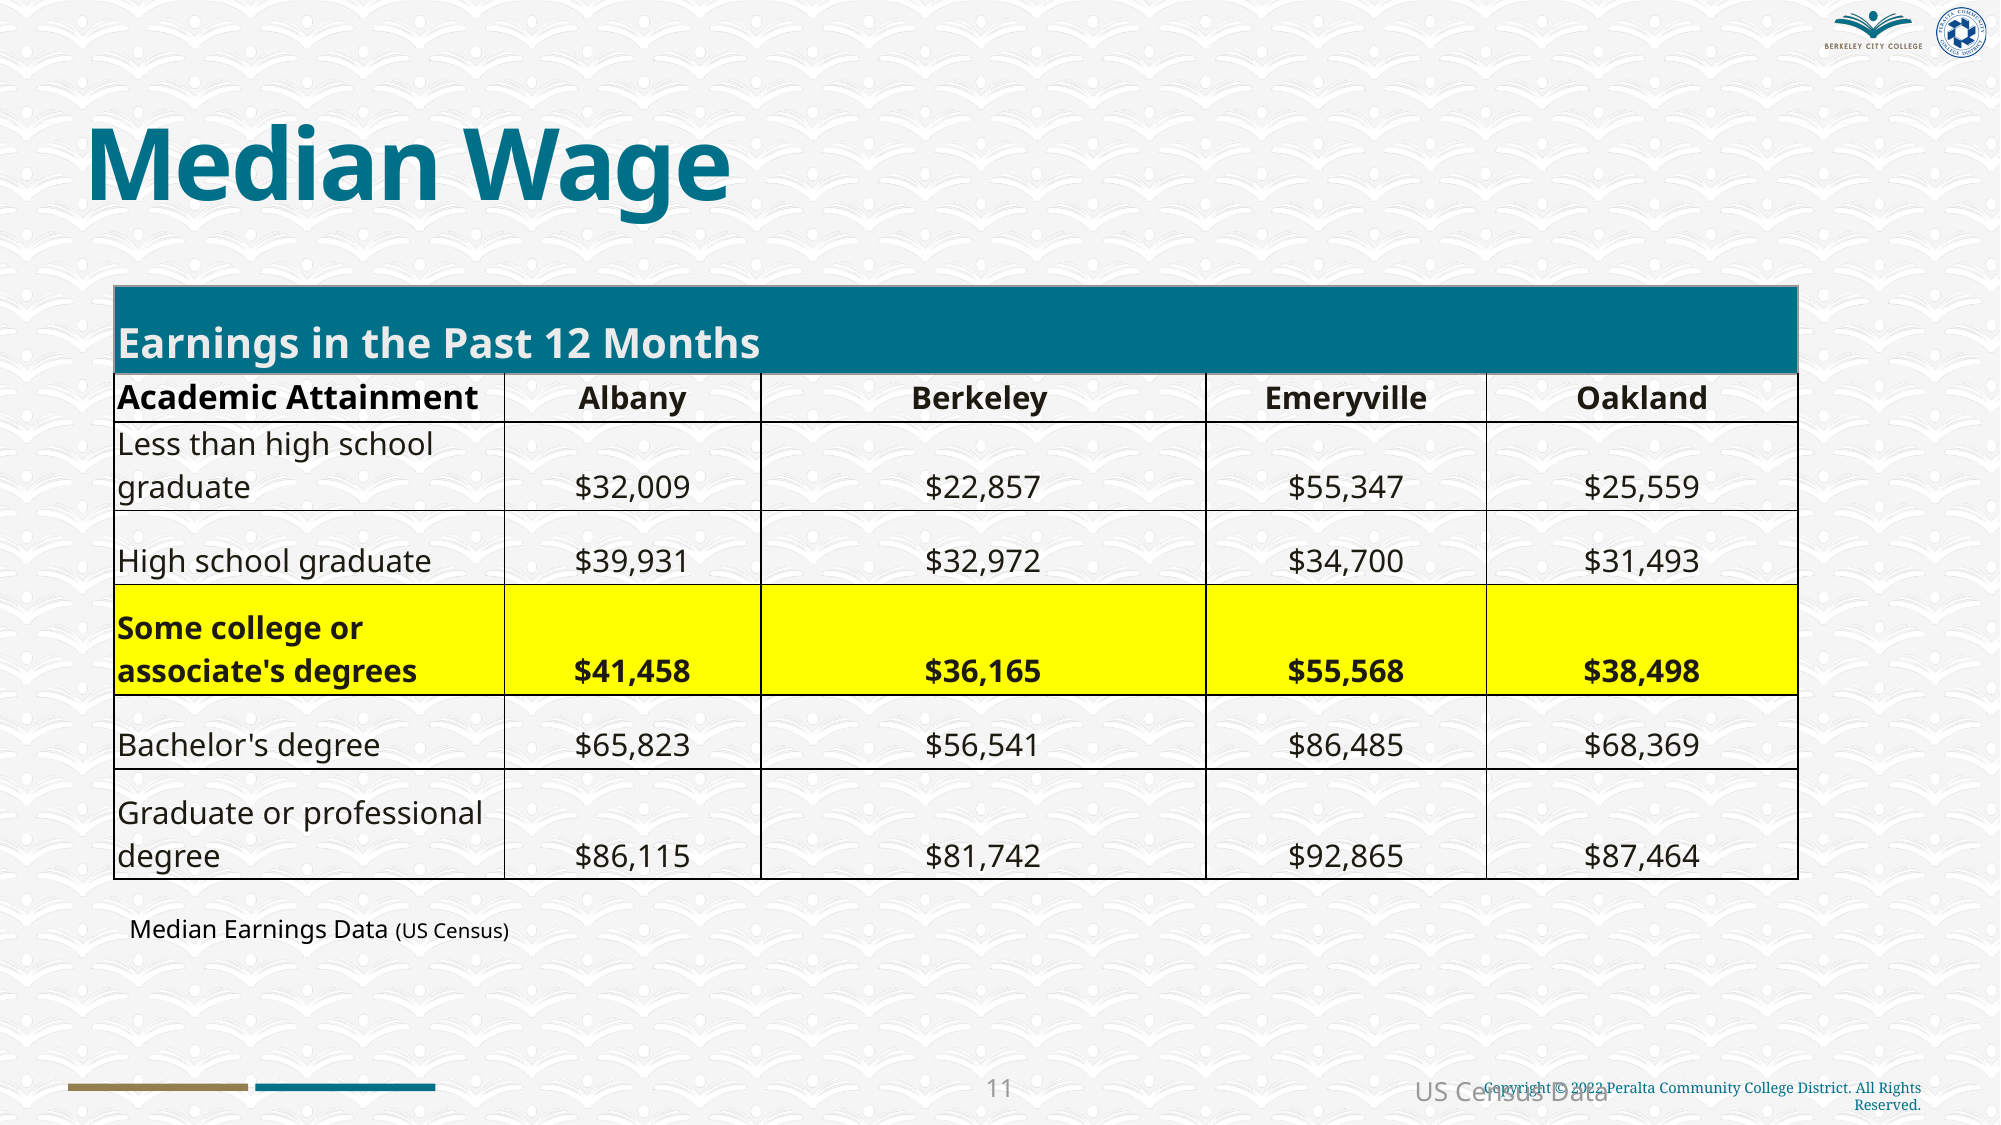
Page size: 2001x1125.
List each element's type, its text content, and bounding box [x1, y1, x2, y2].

table_cell $34,700 [1207, 511, 1486, 584]
table_cell $87,464 [1487, 770, 1797, 878]
title Median Wage [68, 59, 1891, 278]
table_cell $65,823 [505, 696, 760, 768]
list Median Earnings Data (US Census) [114, 909, 1937, 973]
table_header Earnings in the Past 12 Months [115, 287, 1797, 373]
table_cell $32,972 [762, 511, 1205, 584]
table_cell Computer network support specialists [0, 0, 2000, 1125]
table_cell Some college or associate's degrees [115, 585, 504, 694]
table_cell Graduate or professional degree [115, 770, 504, 878]
table_cell $22,857 [762, 423, 1205, 510]
table_cell $68,369 [1487, 696, 1797, 768]
table_cell $92,865 [1207, 770, 1486, 878]
picture [1936, 7, 1987, 58]
table_cell $55,347 [1207, 423, 1486, 510]
table_cell $38,498 [1487, 585, 1797, 694]
table_cell $31,493 [1487, 511, 1797, 584]
picture [1823, 0, 1924, 80]
table_cell Academic Attainment [115, 375, 504, 421]
table_cell $32,009 [505, 423, 760, 510]
table_cell $39,931 [505, 511, 760, 584]
table_cell High school graduate [115, 511, 504, 584]
table_cell $81,742 [762, 770, 1205, 878]
table_cell Bachelor's degree [115, 696, 504, 768]
table_cell $36,165 [762, 585, 1205, 694]
table_cell Albany [505, 375, 760, 421]
table_cell $86,485 [1207, 696, 1486, 768]
table_cell $25,559 [1487, 423, 1797, 510]
table_cell Oakland [1487, 375, 1797, 421]
table_cell $86,115 [505, 770, 760, 878]
table_cell Emeryville [1207, 375, 1486, 421]
table_cell $55,568 [1207, 585, 1486, 694]
table_cell Berkeley [762, 375, 1205, 421]
table_cell $56,541 [762, 696, 1205, 768]
table_cell $41,458 [505, 585, 760, 694]
text_box US Census Data [1408, 1069, 1615, 1113]
table_cell Less than high school graduate [115, 423, 504, 510]
